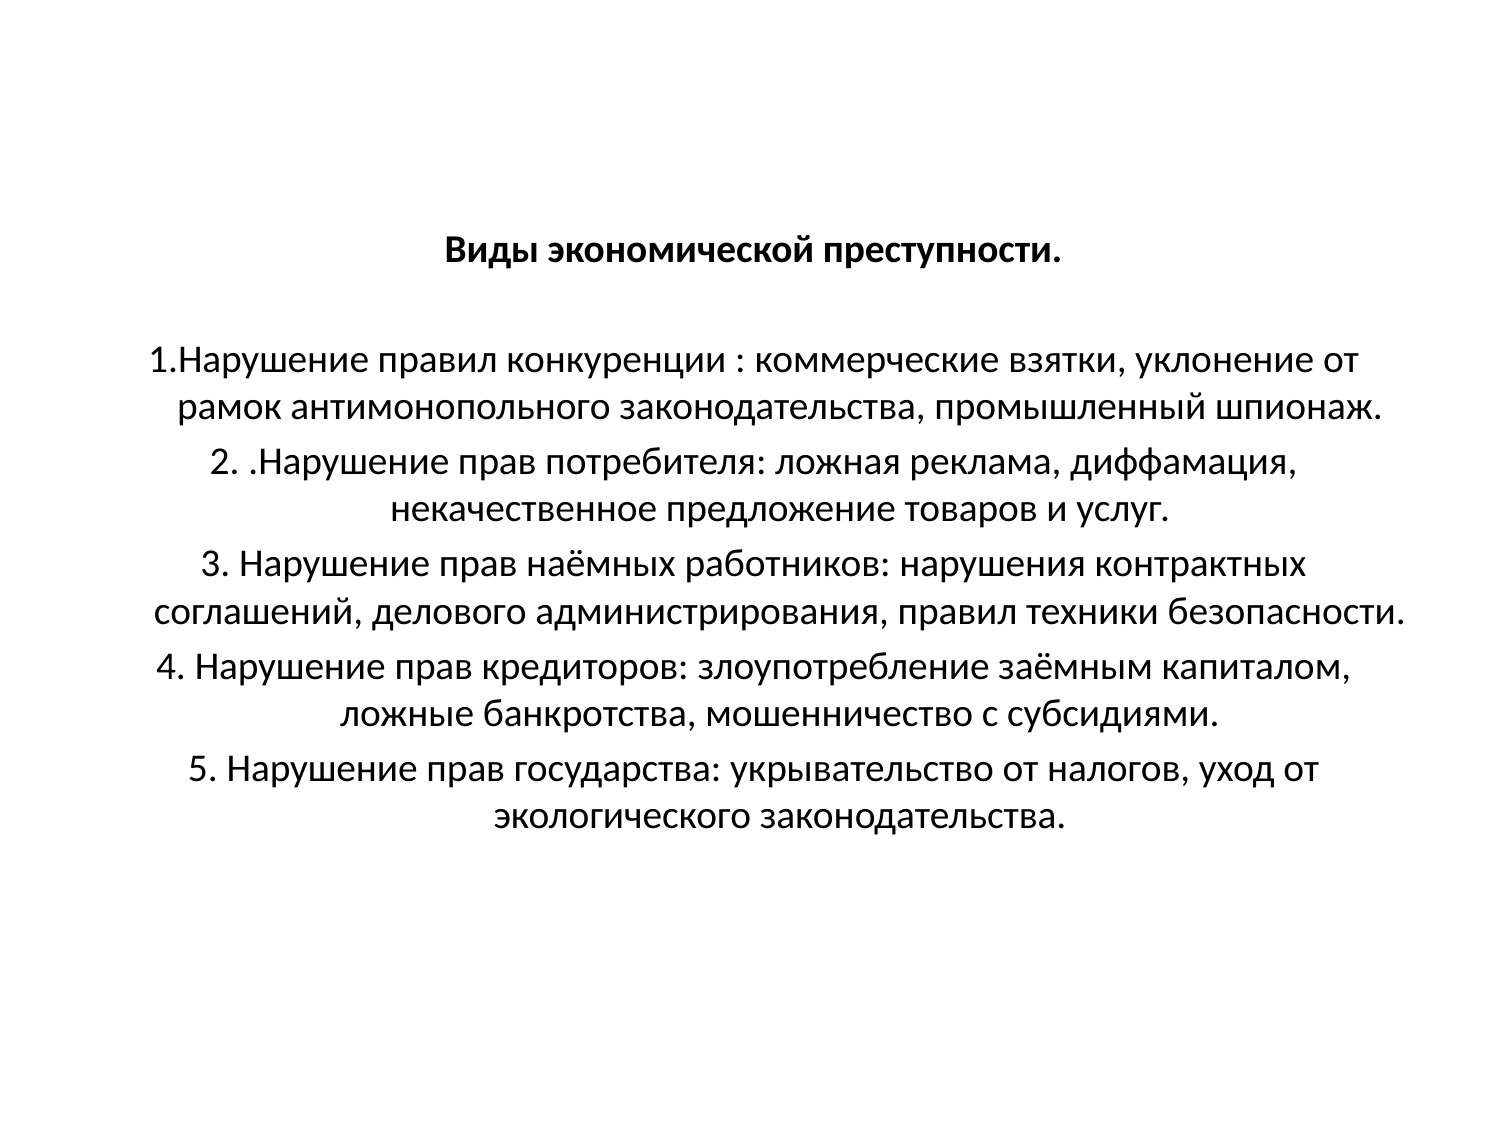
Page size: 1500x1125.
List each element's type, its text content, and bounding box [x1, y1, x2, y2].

list Виды экономической преступности. 1.Нарушение правил конкуренции : коммерческие взятки, уклонение от рамок антимонопольного законодательства, промышленный шпионаж. 2. .Нарушение прав потребителя: ложная реклама, диффамация, некачественное предложение товаров и услуг. 3. Нарушение прав наёмных работников: нарушения контрактных соглашений, делового администрирования, правил техники безопасности. 4. Нарушение прав кредиторов: злоупотребление заёмным капиталом, ложные банкротства, мошенничество с субсидиями. 5. Нарушение прав государства: укрывательство от налогов, уход от экологического законодательства. [82, 105, 1425, 1005]
